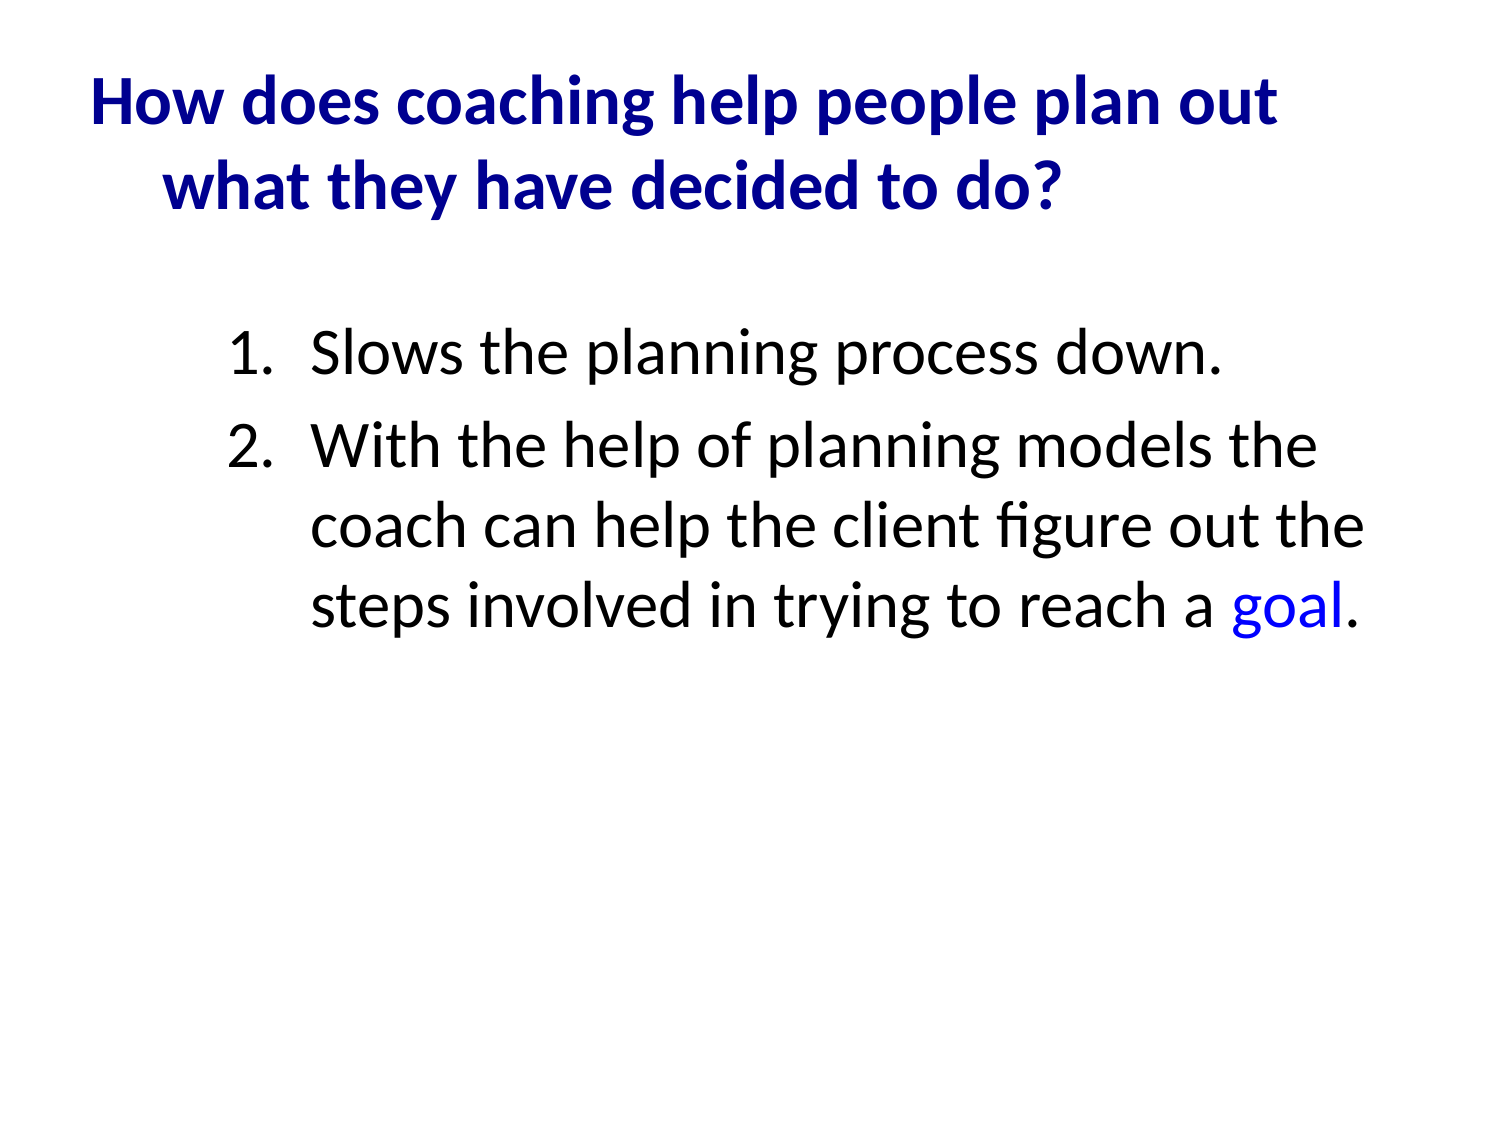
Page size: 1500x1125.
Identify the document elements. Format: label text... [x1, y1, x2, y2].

title How does coaching help people plan out what they have decided to do? [75, 45, 1425, 233]
list Slows the planning process down. With the help of planning models the coach can help the client figure out the steps involved in trying to reach a goal. [211, 299, 1425, 980]
